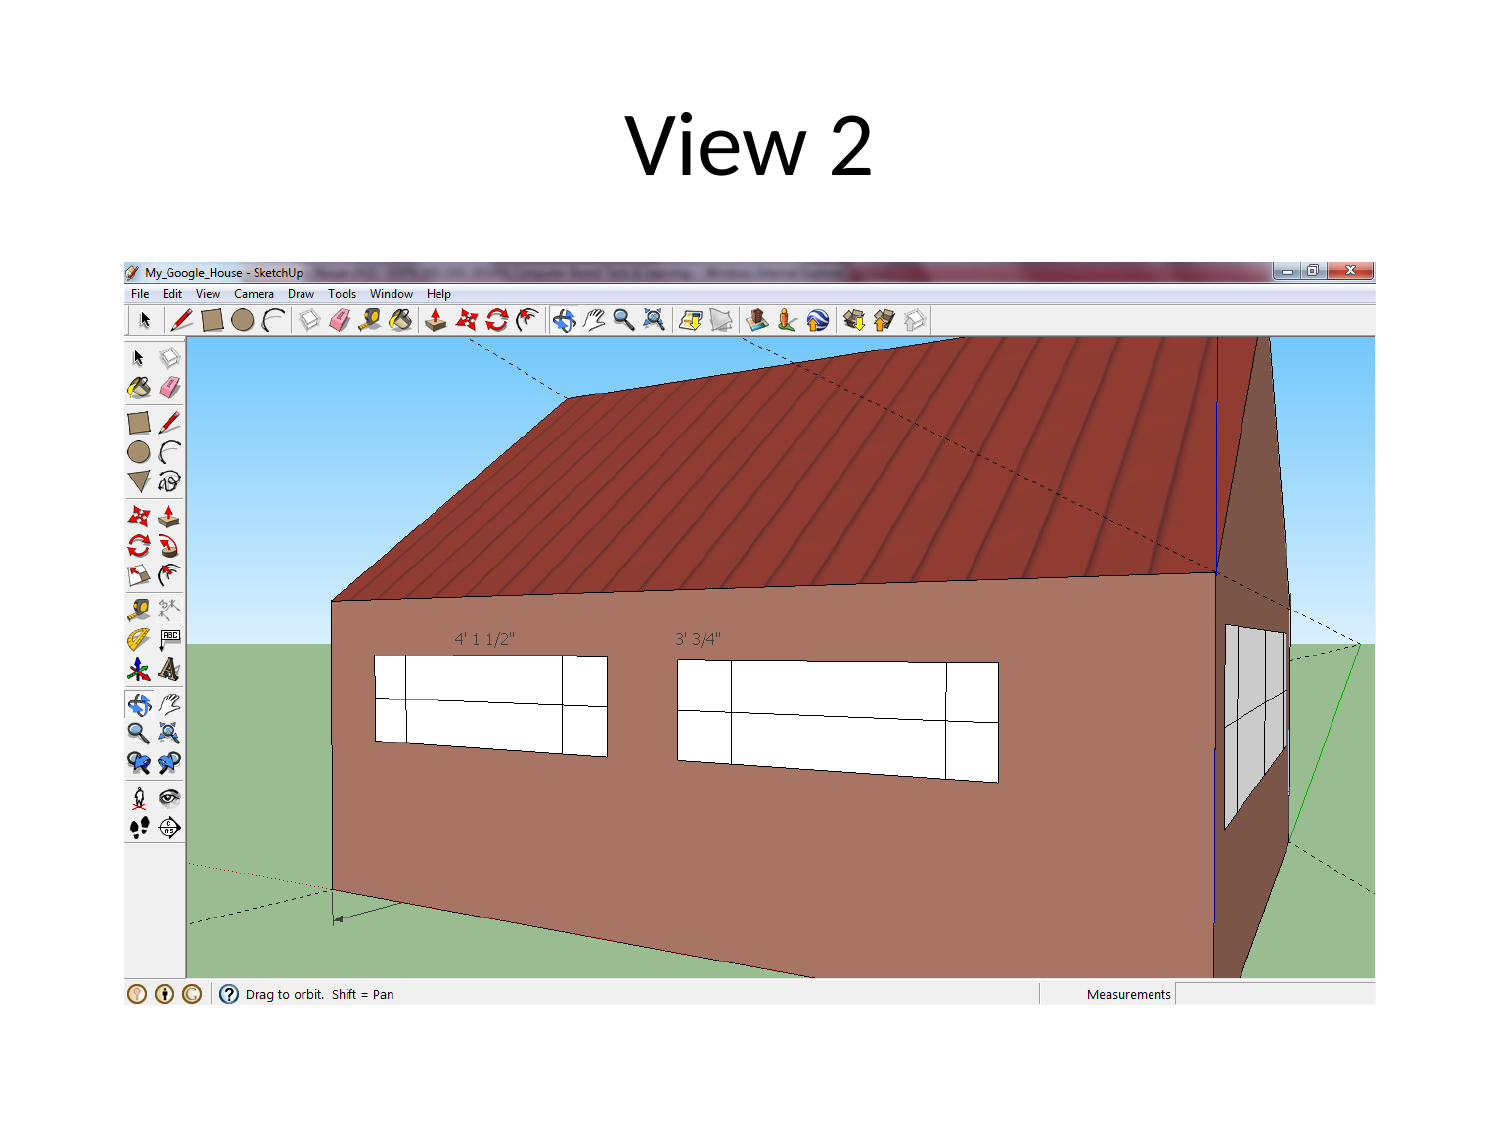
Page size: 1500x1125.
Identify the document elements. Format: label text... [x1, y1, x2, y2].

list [124, 262, 1376, 1006]
title View 2 [75, 45, 1425, 233]
